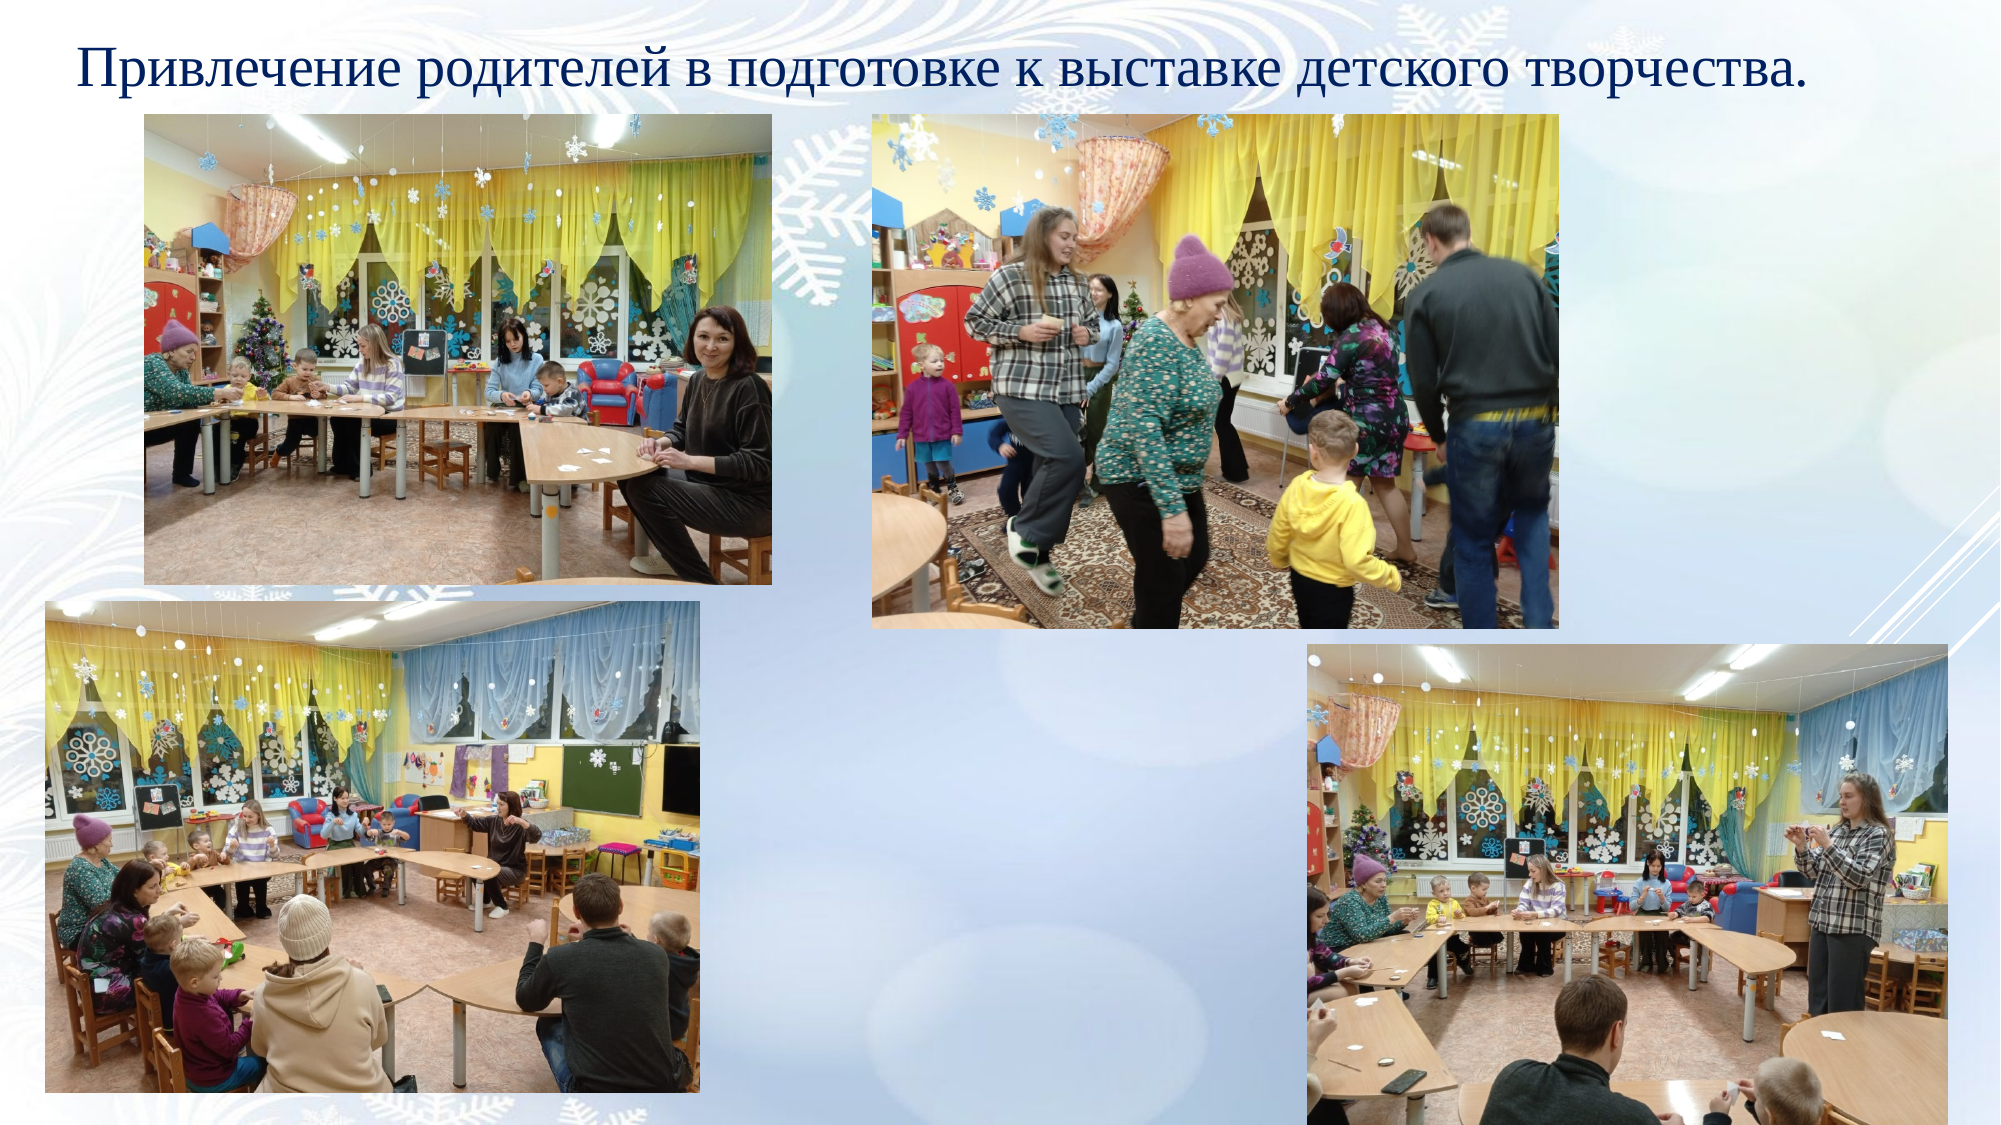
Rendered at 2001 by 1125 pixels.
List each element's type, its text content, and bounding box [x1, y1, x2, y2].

text_box Привлечение родителей в подготовке к выставке детского творчества. [61, 20, 1889, 106]
picture [0, 0, 2001, 1125]
